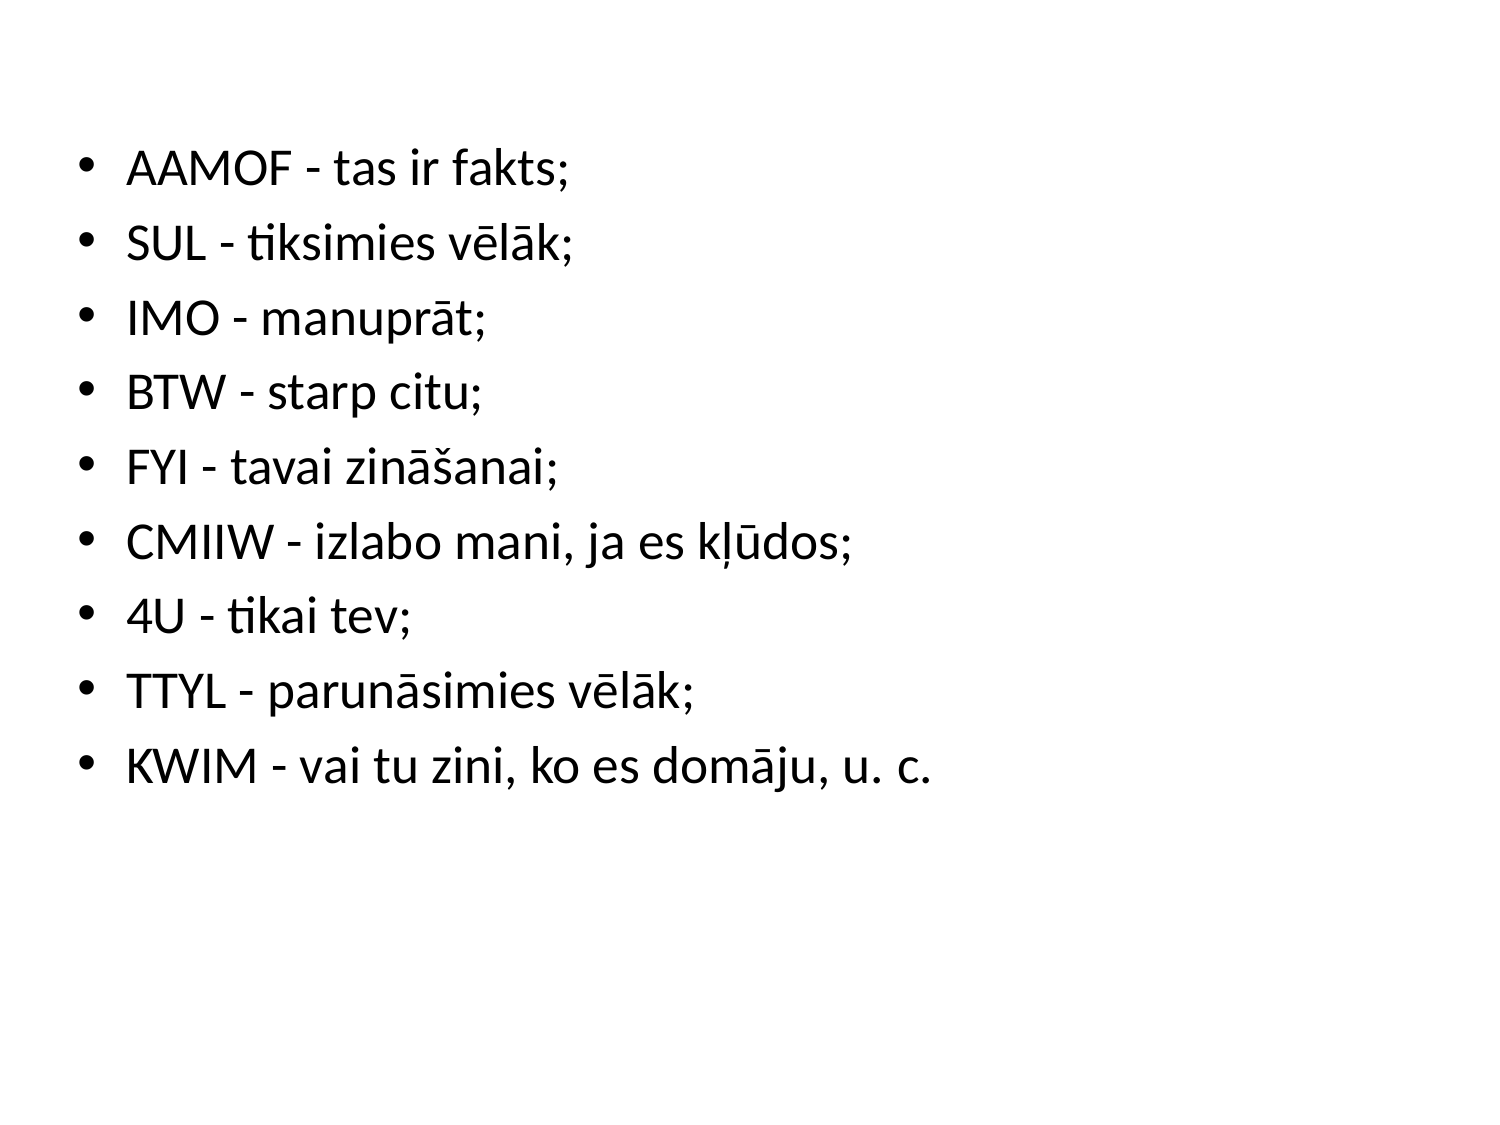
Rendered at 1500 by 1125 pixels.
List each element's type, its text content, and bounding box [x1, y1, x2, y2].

list AAMOF - tas ir fakts; SUL - tiksimies vēlāk; IMO - manuprāt; BTW - starp citu; FYI - tavai zināšanai; CMIIW - izlabo mani, ja es kļūdos; 4U - tikai tev; TTYL - parunāsimies vēlāk; KWIM - vai tu zini, ko es domāju, u. c. [62, 125, 1425, 1005]
